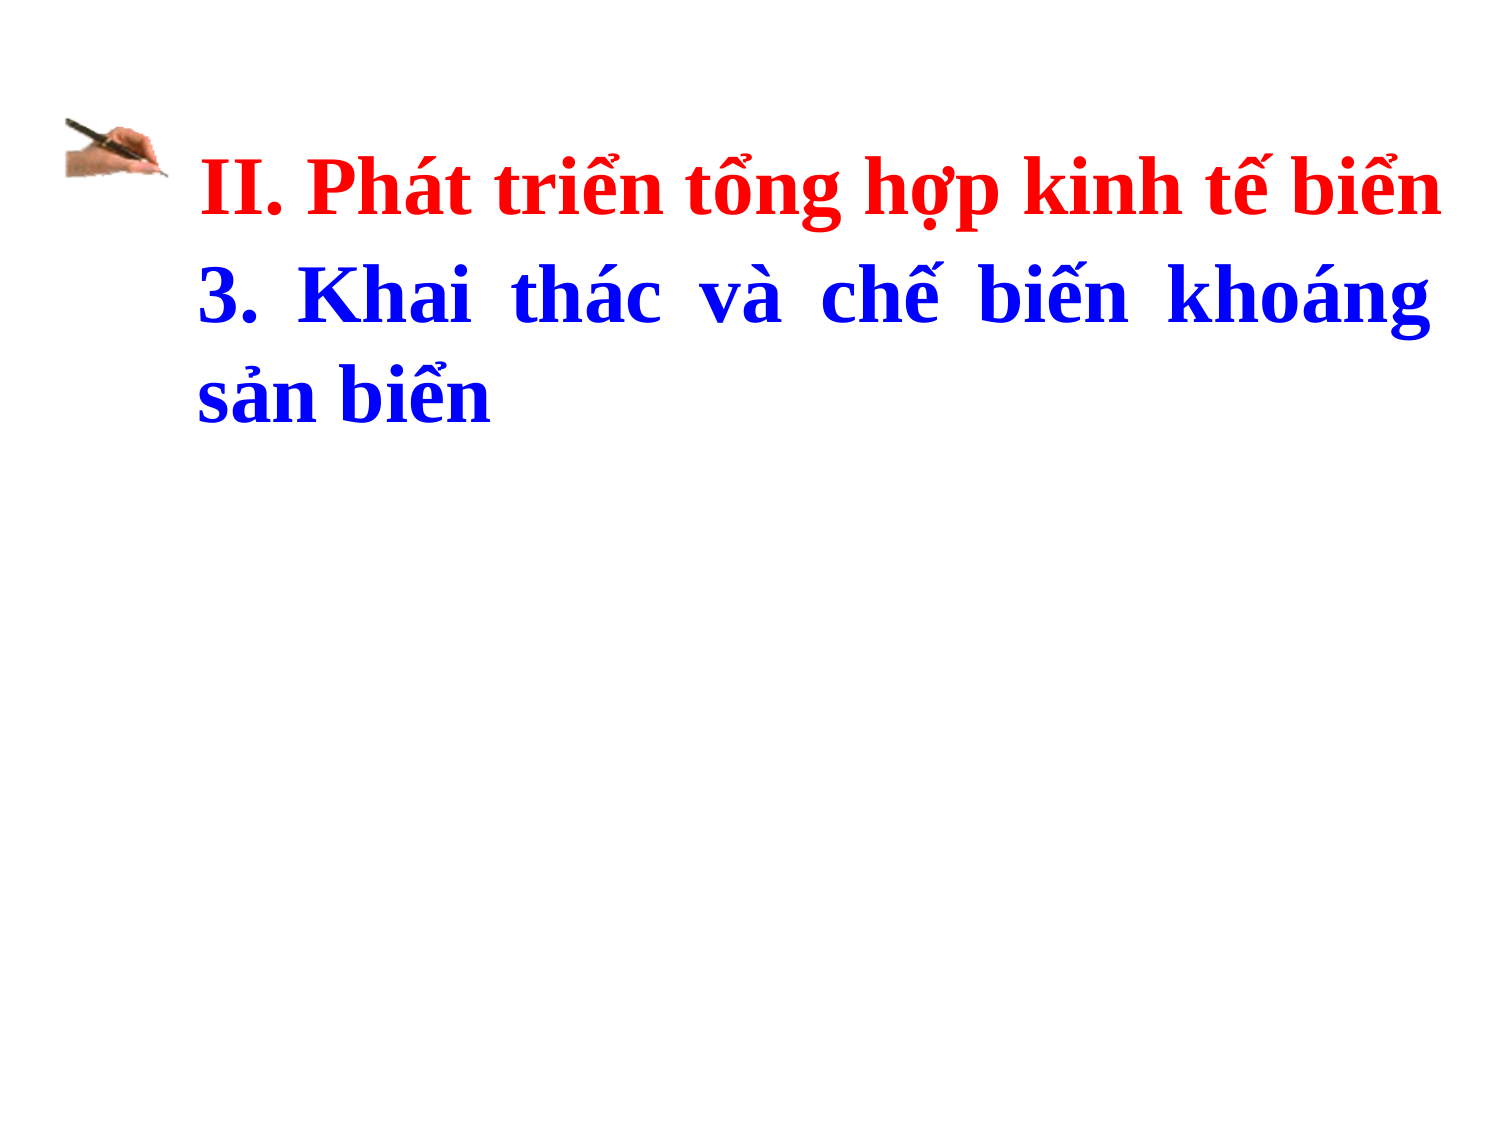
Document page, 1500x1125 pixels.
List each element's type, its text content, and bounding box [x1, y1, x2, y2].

text_box 3. Khai thác và chế biến khoáng sản biển [182, 231, 1447, 447]
text_box II. Phát triển tổng hợp kinh tế biển [185, 123, 1471, 239]
picture [59, 94, 186, 183]
